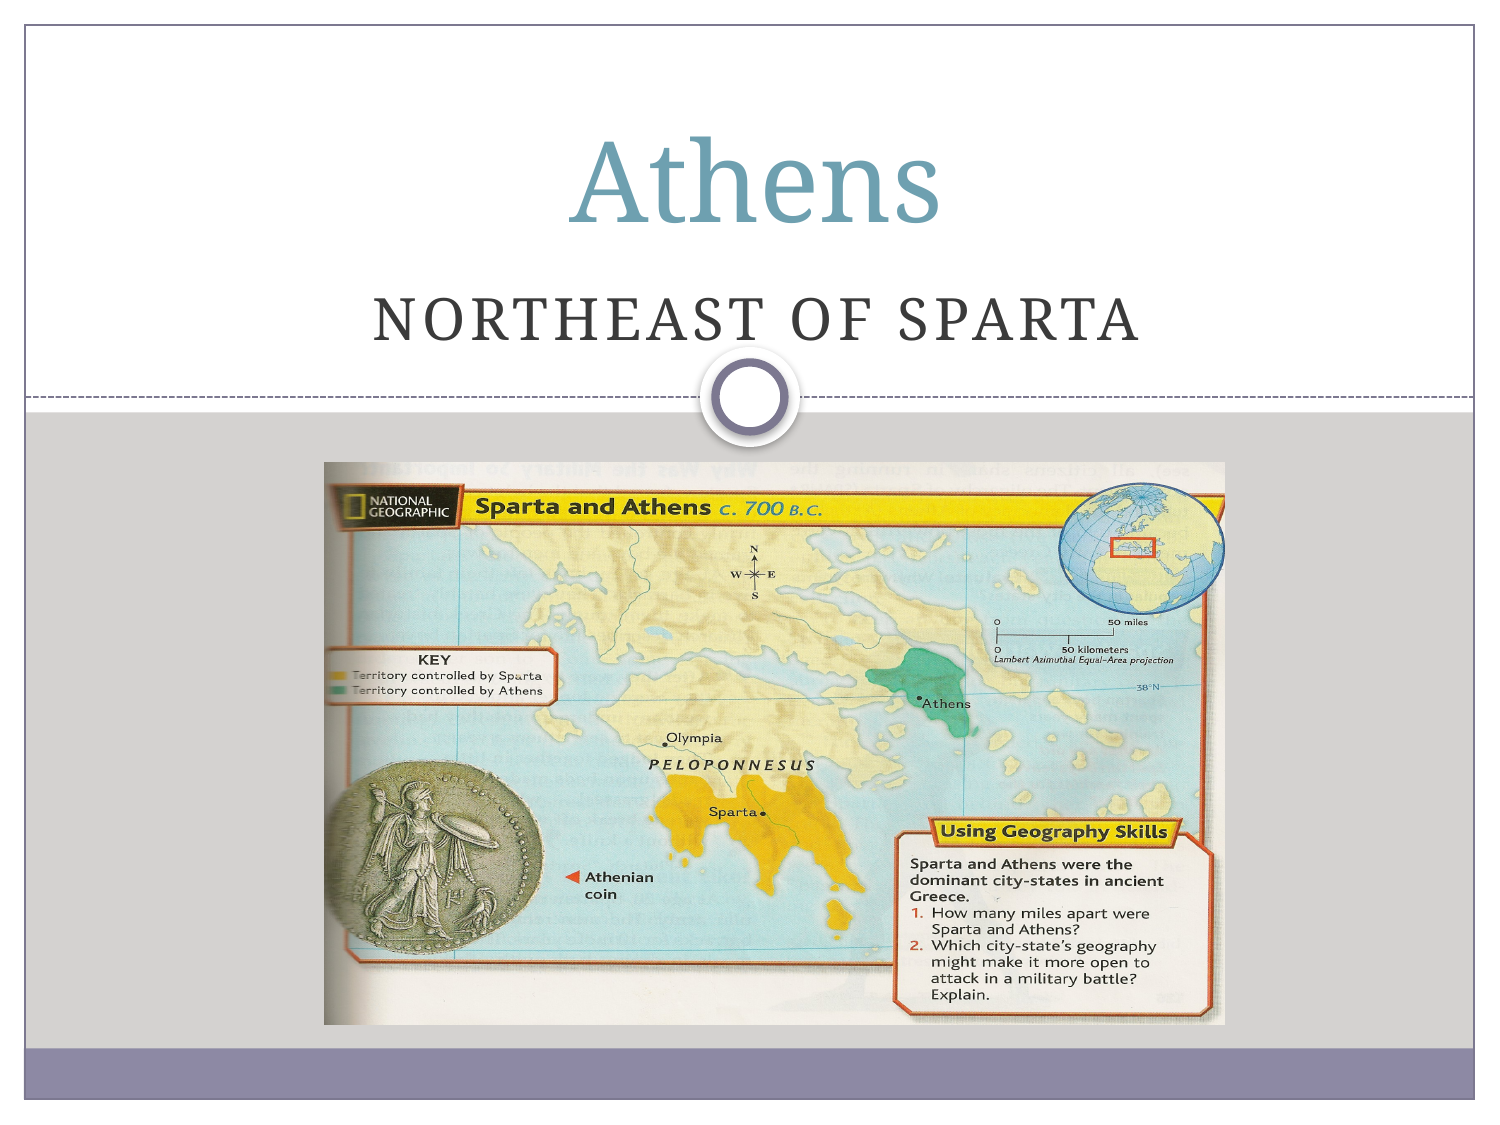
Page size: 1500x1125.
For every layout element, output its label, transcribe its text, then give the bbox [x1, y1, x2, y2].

subtitle Northeast of Sparta [75, 275, 1438, 1025]
title Athens [75, 75, 1438, 253]
picture [324, 462, 1226, 1026]
